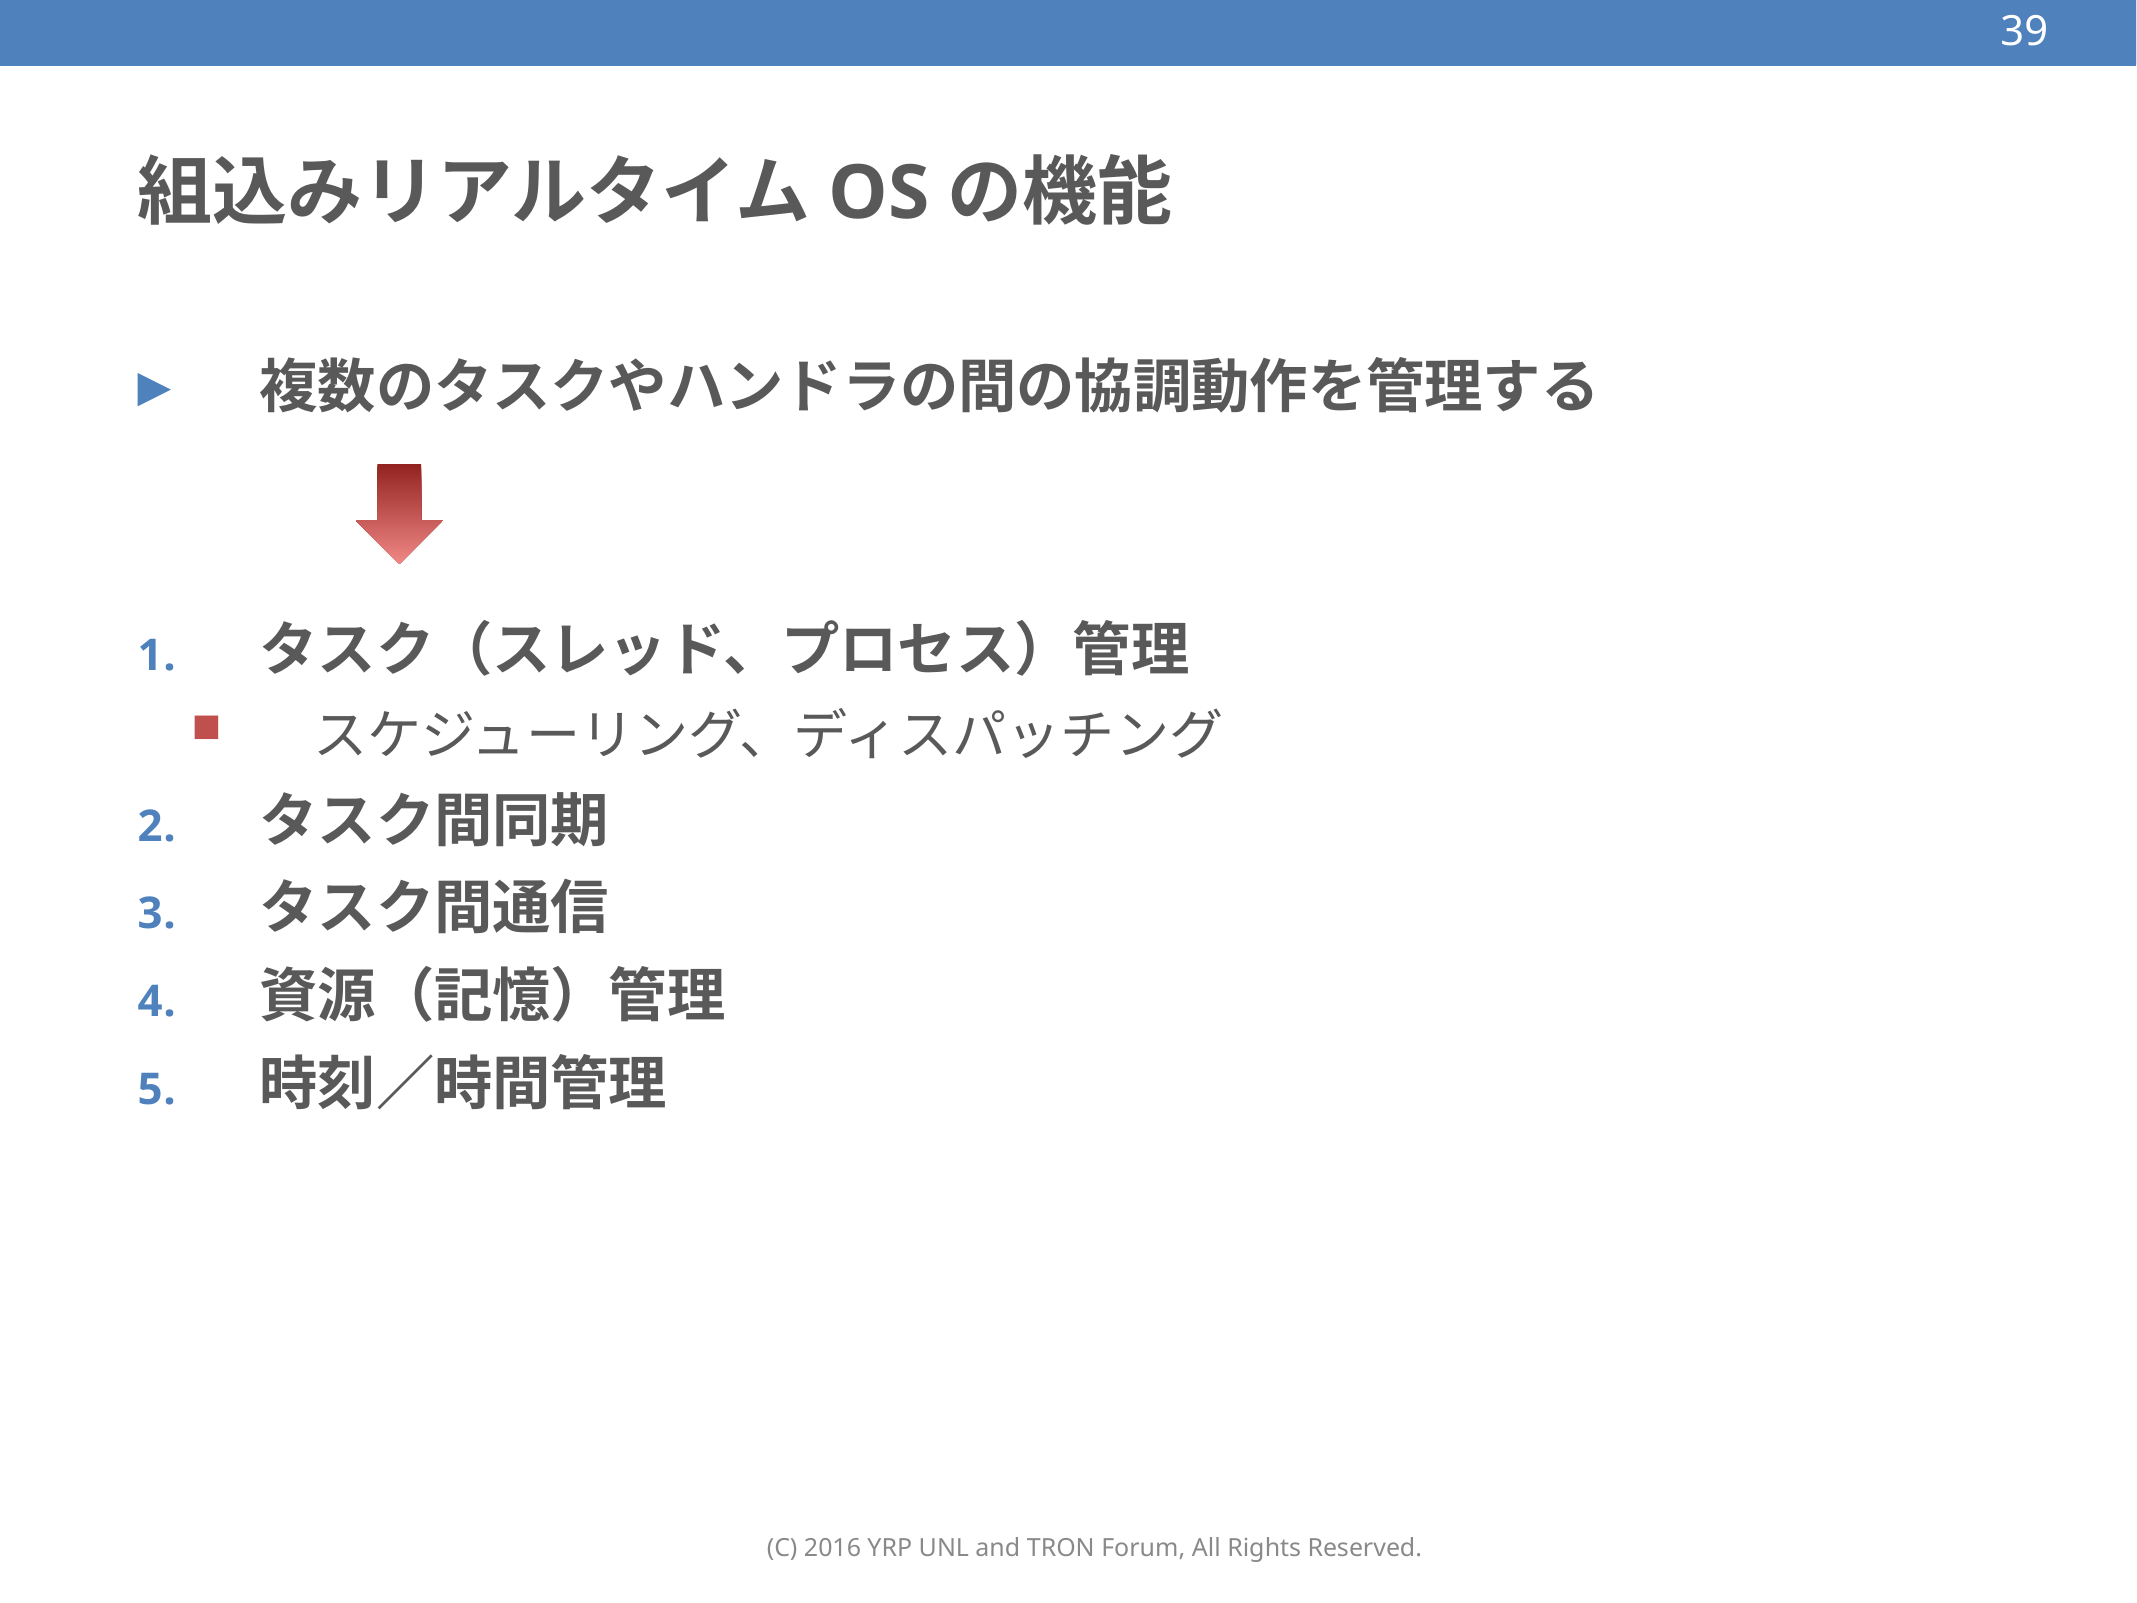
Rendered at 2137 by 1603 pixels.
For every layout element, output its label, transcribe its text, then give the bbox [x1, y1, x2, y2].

text_box [355, 463, 444, 564]
list 複数のタスクやハンドラの間の協調動作を管理する タスク（スレッド、プロセス）管理 スケジューリング、ディスパッチング タスク間同期 タスク間通信 資源（記憶）管理 時刻／時間管理 [116, 338, 2073, 1432]
slide_number 39 [1940, 0, 2070, 64]
footer (C) 2016 YRP UNL and TRON Forum, All Rights Reserved. [117, 1517, 2073, 1577]
title 組込みリアルタイムOSの機能 [116, 113, 2073, 264]
